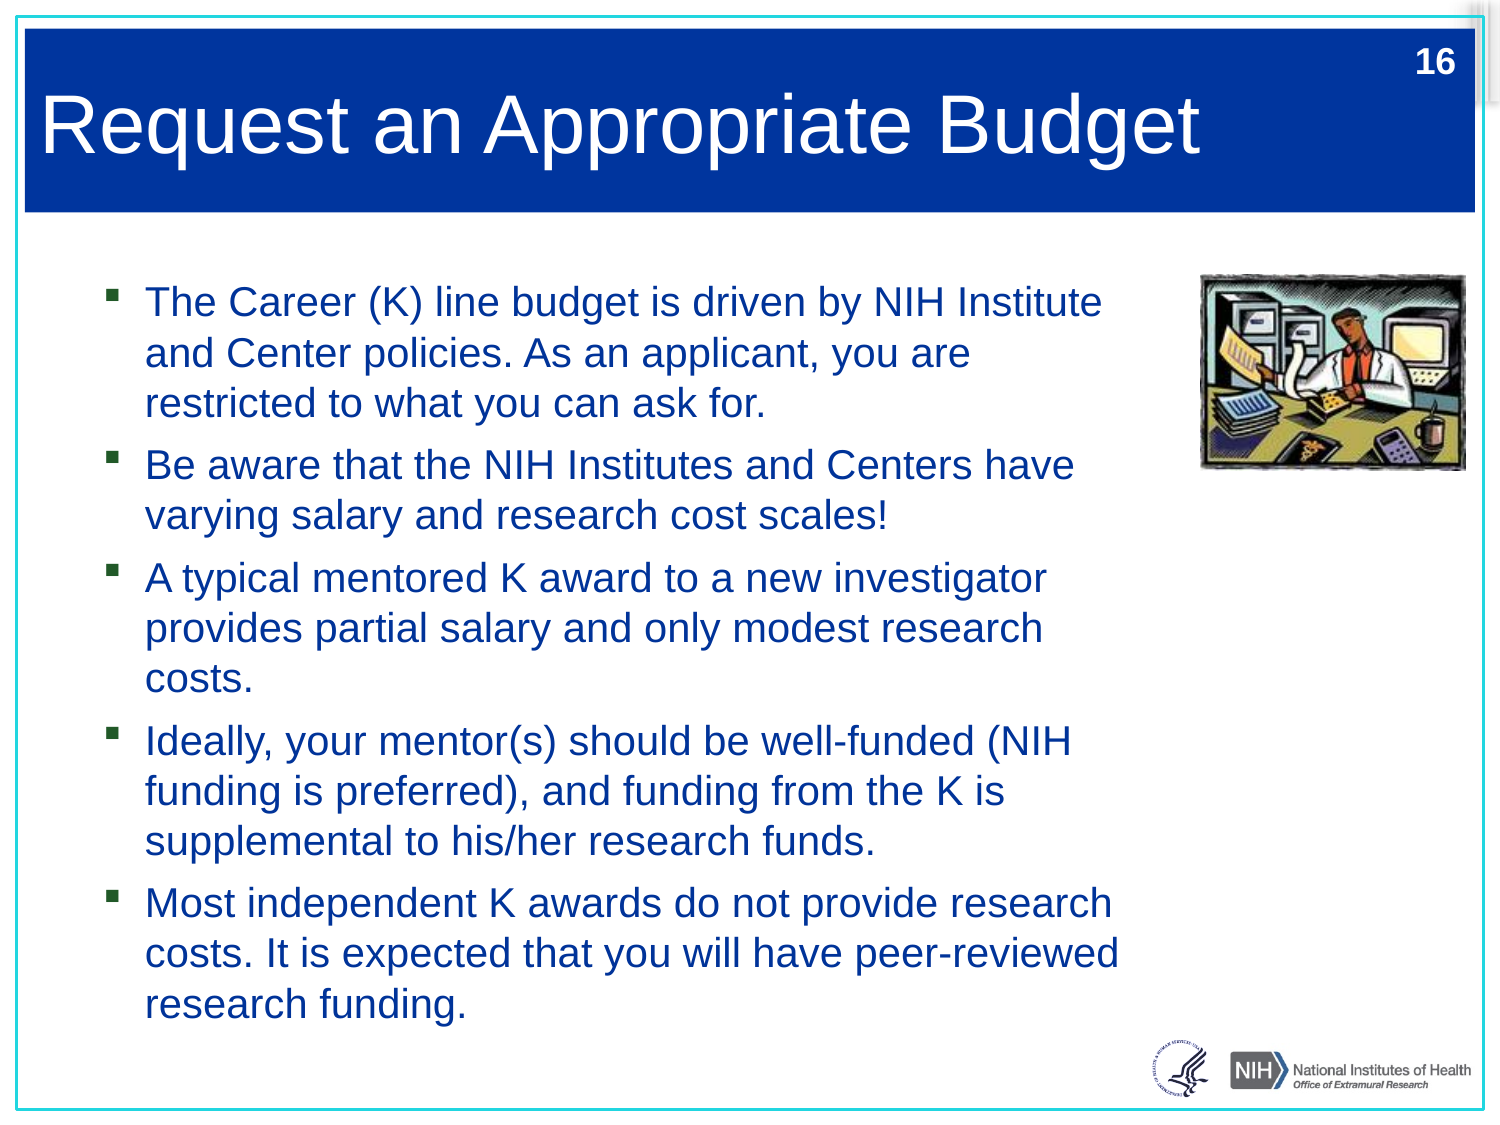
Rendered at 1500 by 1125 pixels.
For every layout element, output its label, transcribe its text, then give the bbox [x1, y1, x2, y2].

slide_number 16 [1385, 29, 1472, 89]
list The Career (K) line budget is driven by NIH Institute and Center policies. As an applicant, you are restricted to what you can ask for. Be aware that the NIH Institutes and Centers have varying salary and research cost scales! A typical mentored K award to a new investigator provides partial salary and only modest research costs. Ideally, your mentor(s) should be well-funded (NIH funding is preferred), and funding from the K is supplemental to his/her research funds. Most independent K awards do not provide research costs. It is expected that you will have peer-reviewed research funding. [69, 267, 1145, 1051]
picture [1224, 1043, 1475, 1094]
text_box Request an Appropriate Budget [24, 28, 1475, 213]
picture [1199, 274, 1466, 471]
